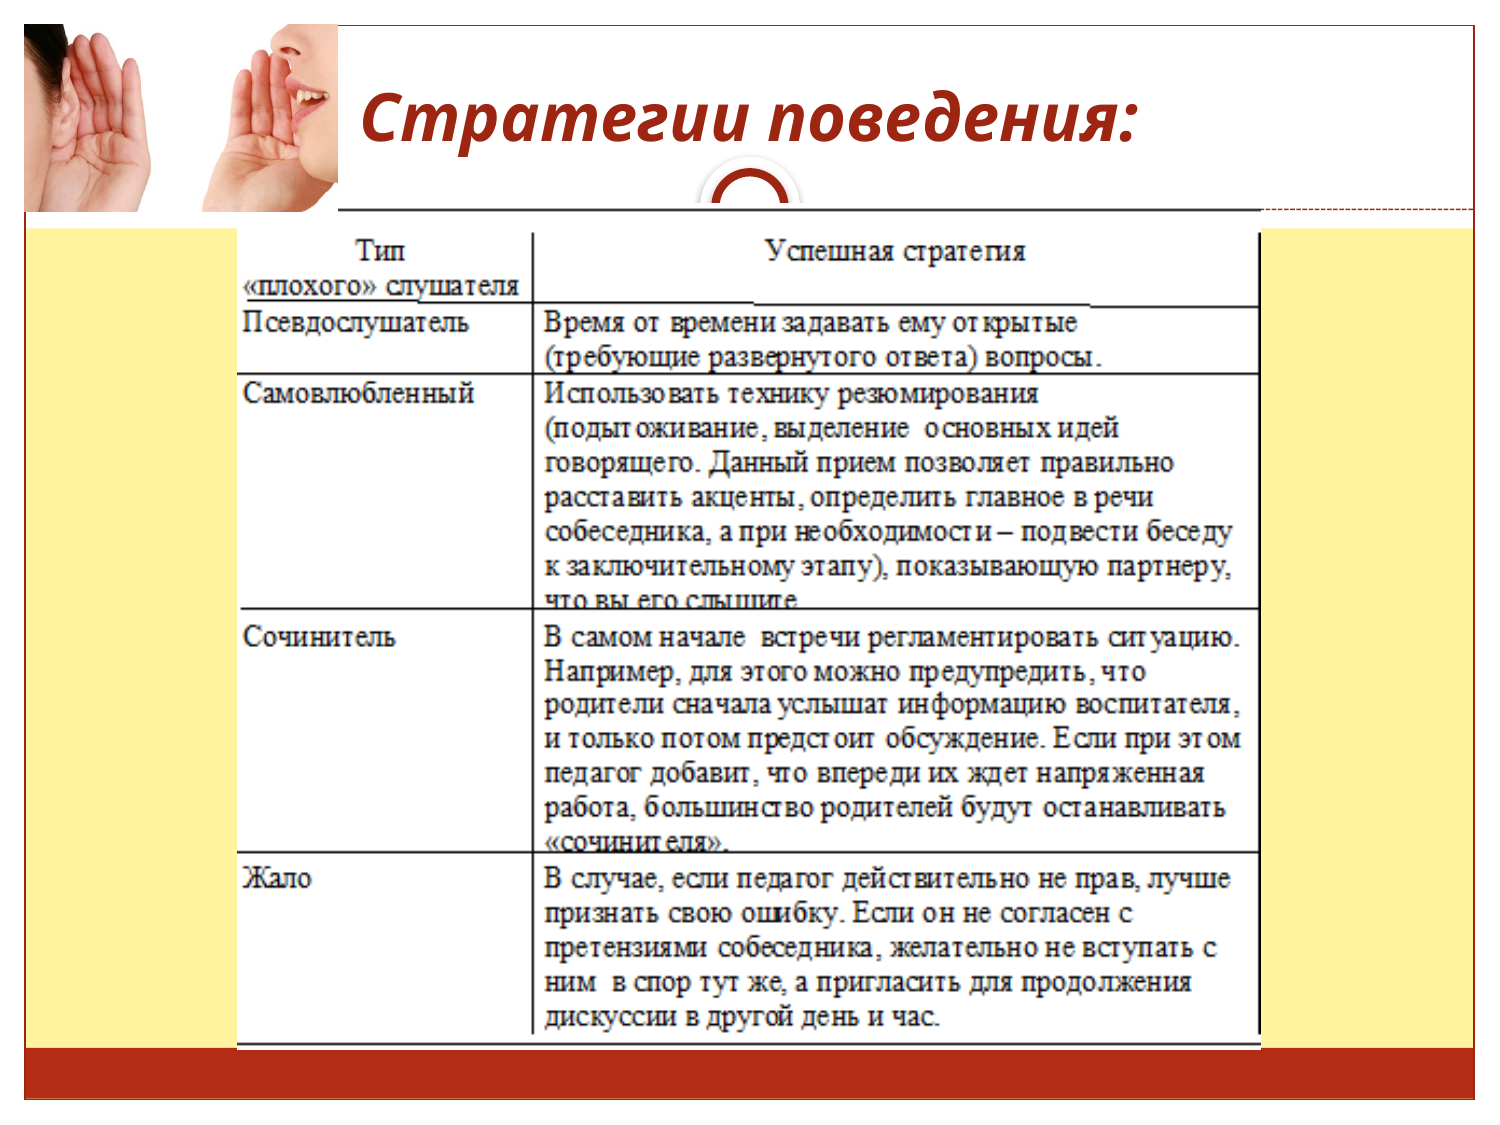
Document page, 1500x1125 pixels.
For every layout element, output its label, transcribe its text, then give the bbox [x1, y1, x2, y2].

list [237, 203, 1261, 1051]
picture [24, 24, 338, 213]
title Стратегии поведения: [343, 37, 1450, 162]
